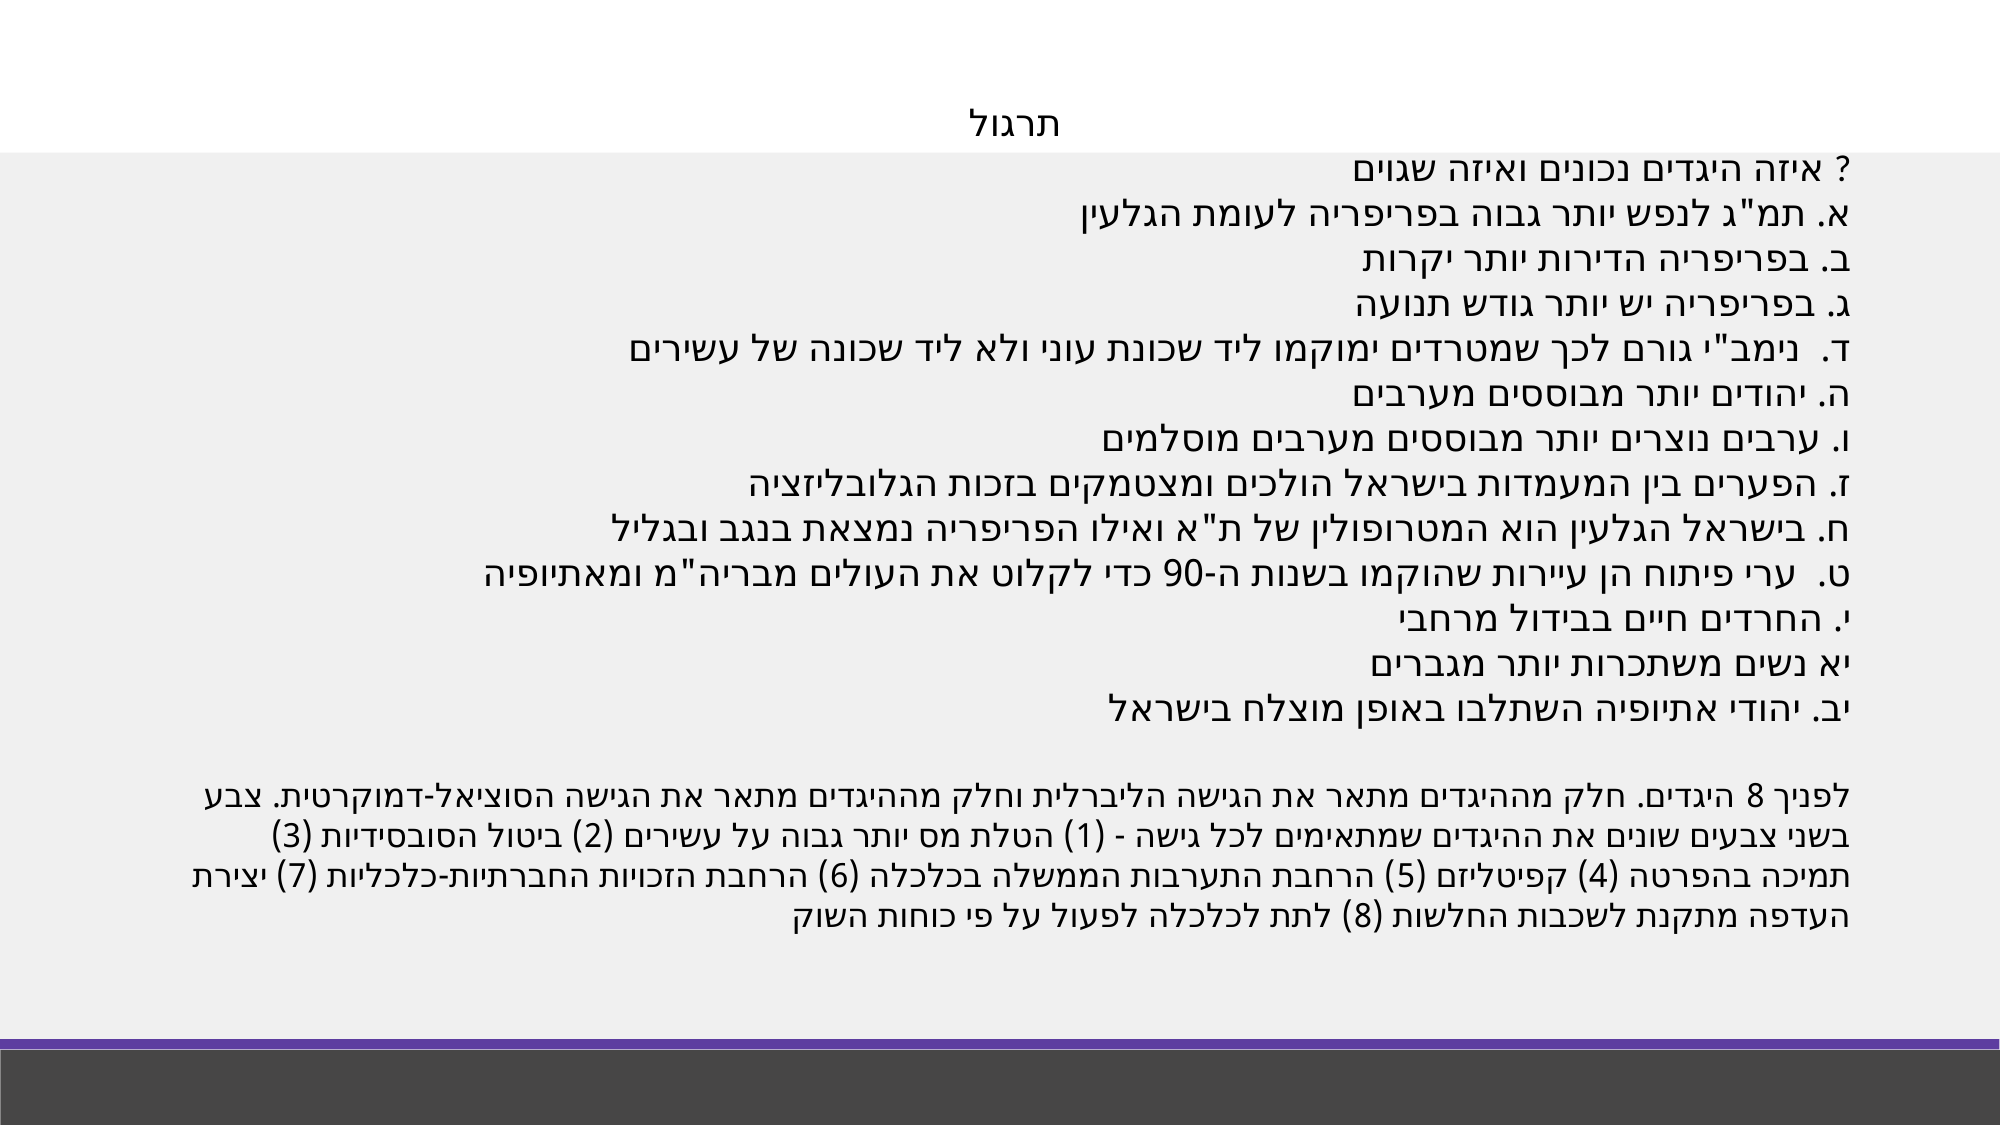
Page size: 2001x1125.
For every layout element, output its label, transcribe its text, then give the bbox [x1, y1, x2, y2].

text_box תרגול איזה היגדים נכונים ואיזה שגוים ? א. תמ"ג לנפש יותר גבוה בפריפריה לעומת הגלעין ב. בפריפריה הדירות יותר יקרות ג. בפריפריה יש יותר גודש תנועה ד. נימב"י גורם לכך שמטרדים ימוקמו ליד שכונת עוני ולא ליד שכונה של עשירים ה. יהודים יותר מבוססים מערבים ו. ערבים נוצרים יותר מבוססים מערבים מוסלמים ז. הפערים בין המעמדות בישראל הולכים ומצטמקים בזכות הגלובליזציה ח. בישראל הגלעין הוא המטרופולין של ת"א ואילו הפריפריה נמצאת בנגב ובגליל ט. ערי פיתוח הן עיירות שהוקמו בשנות ה-90 כדי לקלוט את העולים מבריה"מ ומאתיופיה י. החרדים חיים בבידול מרחבי יא נשים משתכרות יותר מגברים יב. יהודי אתיופיה השתלבו באופן מוצלח בישראל לפניך 8 היגדים. חלק מההיגדים מתאר את הגישה הליברלית וחלק מההיגדים מתאר את הגישה הסוציאל-דמוקרטית. צבע בשני צבעים שונים את ההיגדים שמתאימים לכל גישה - (1) הטלת מס יותר גבוה על עשירים (2) ביטול הסובסידיות (3) תמיכה בהפרטה (4) קפיטליזם (5) הרחבת התערבות הממשלה בכלכלה (6) הרחבת הזכויות החברתיות-כלכליות (7) יצירת העדפה מתקנת לשכבות החלשות (8) לתת לכלכלה לפעול על פי כוחות השוק [173, 92, 1867, 987]
